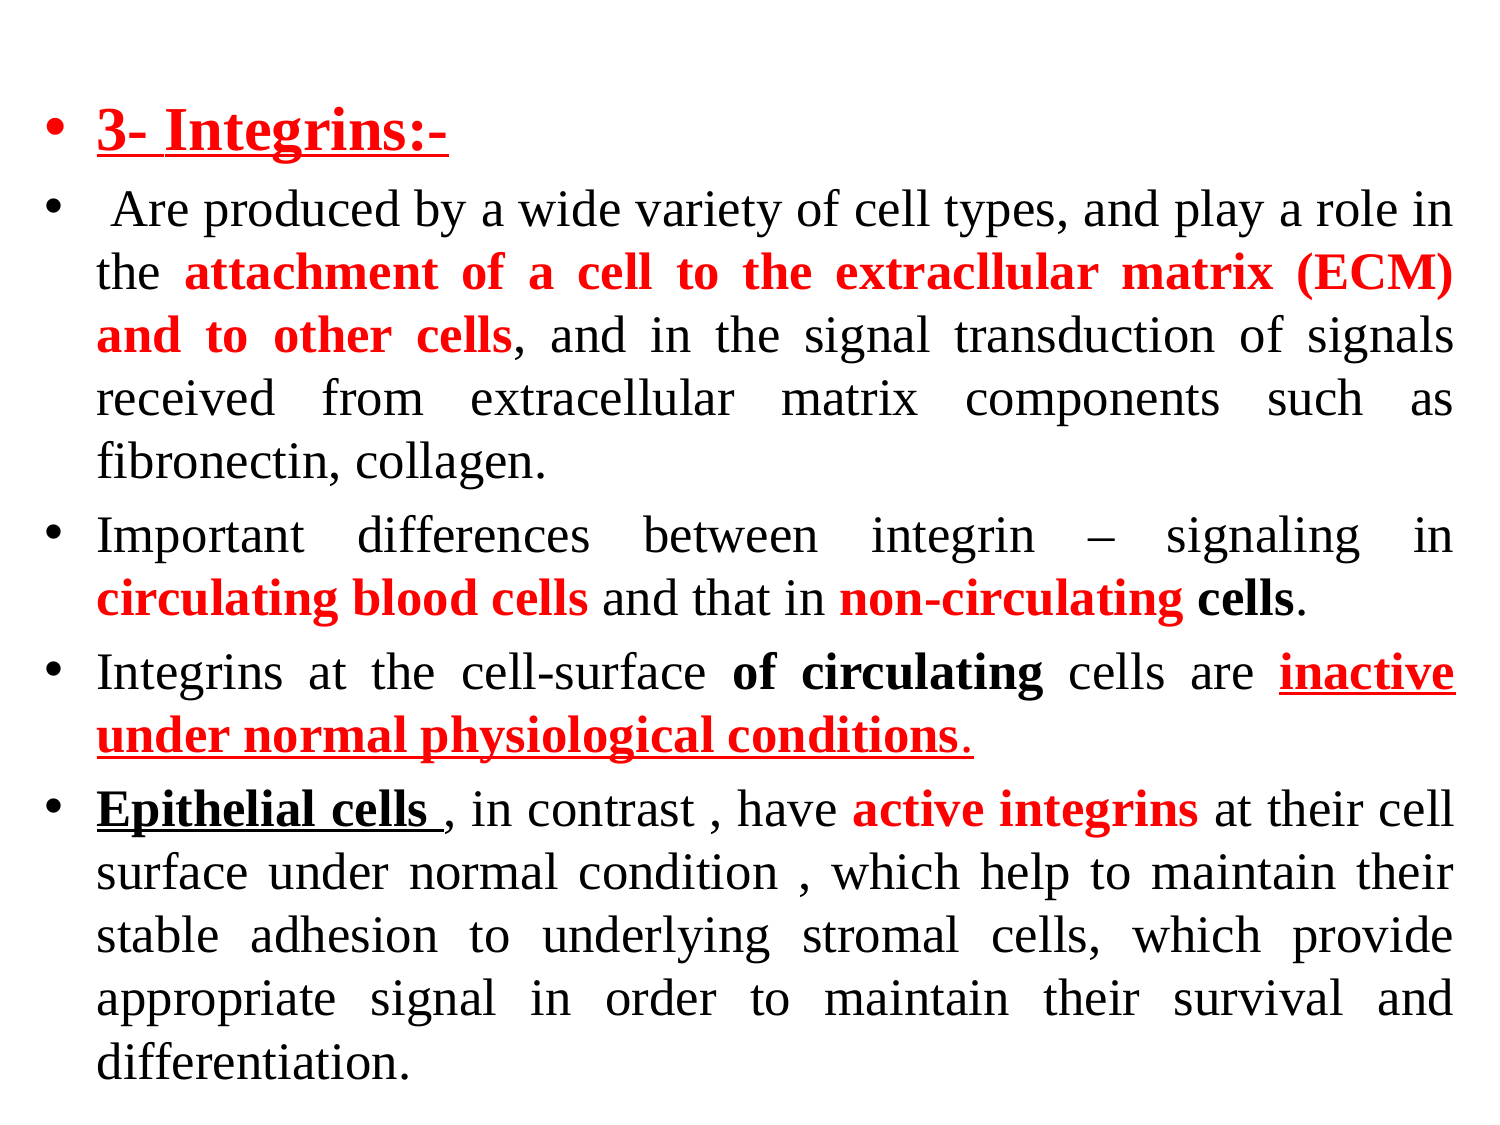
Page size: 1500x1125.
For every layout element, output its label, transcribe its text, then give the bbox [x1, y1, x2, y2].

list 3- Integrins:- Are produced by a wide variety of cell types, and play a role in the attachment of a cell to the extracllular matrix (ECM) and to other cells, and in the signal transduction of signals received from extracellular matrix components such as fibronectin, collagen. Important differences between integrin – signaling in circulating blood cells and that in non-circulating cells. Integrins at the cell-surface of circulating cells are inactive under normal physiological conditions. Epithelial cells , in contrast , have active integrins at their cell surface under normal condition , which help to maintain their stable adhesion to underlying stromal cells, which provide appropriate signal in order to maintain their survival and differentiation. [29, 42, 1471, 1106]
